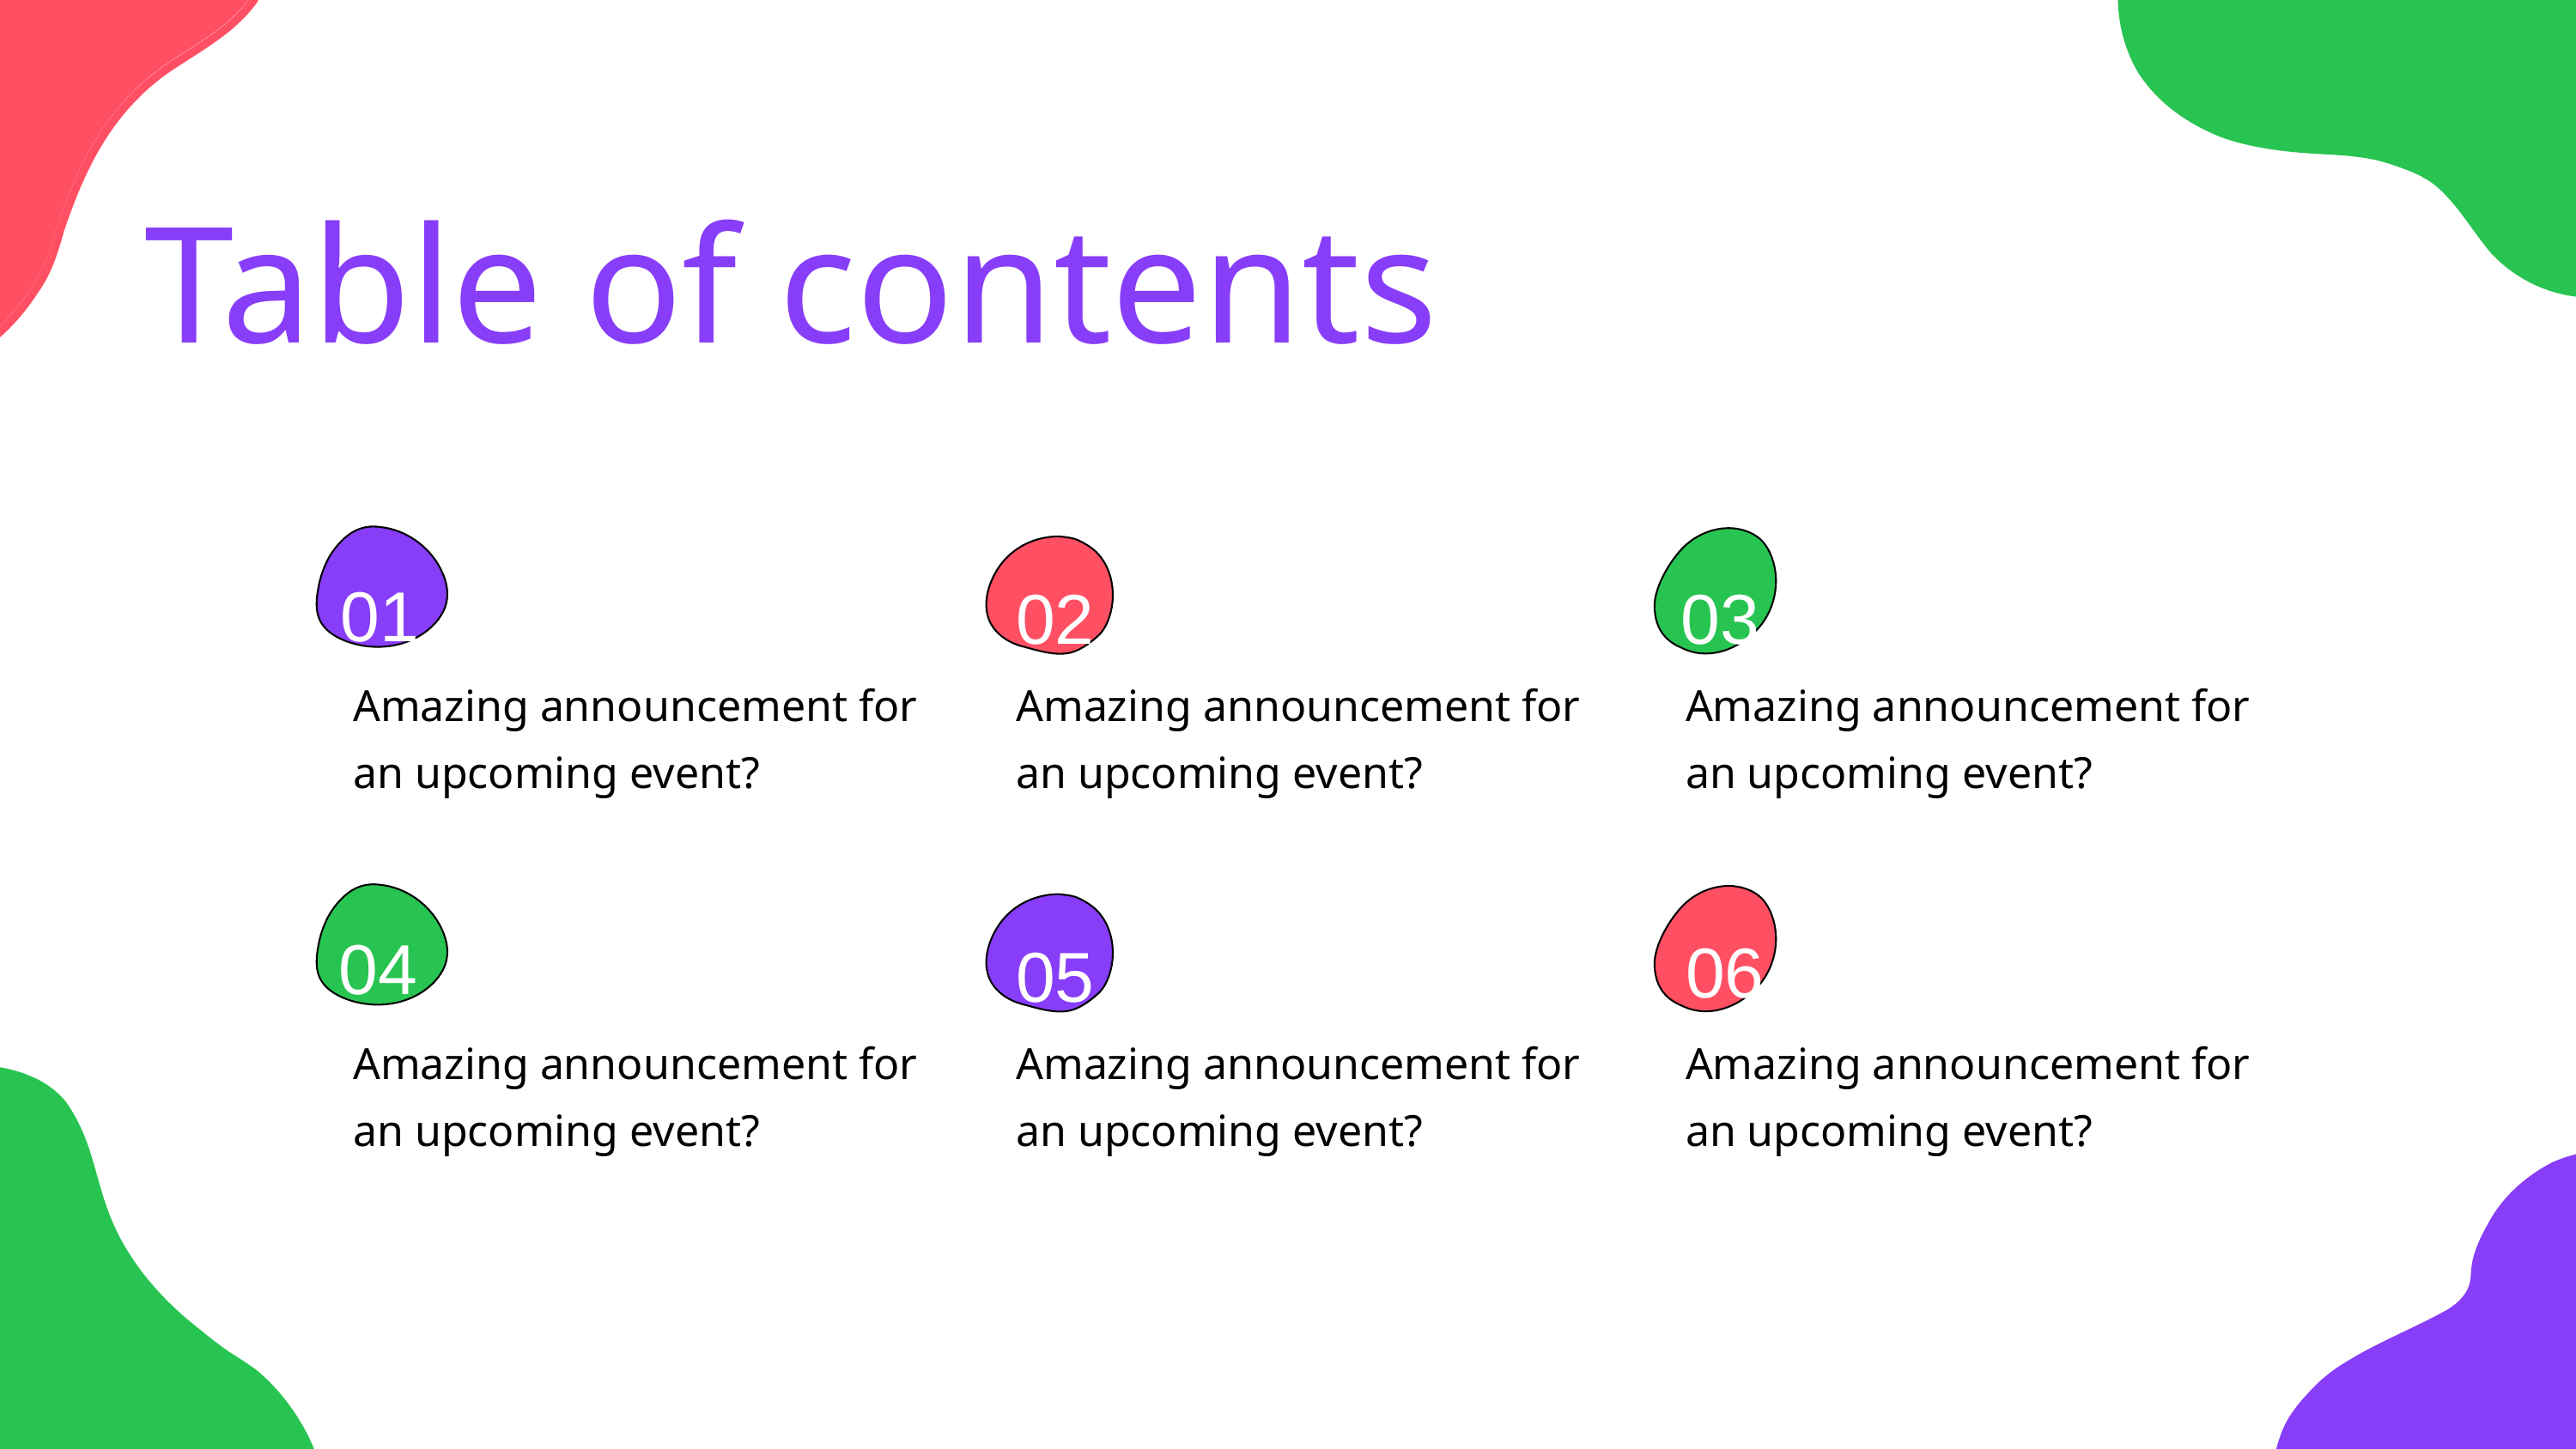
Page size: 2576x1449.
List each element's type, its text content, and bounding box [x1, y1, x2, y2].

text_box 02 [1016, 549, 1103, 659]
text_box 03 [1680, 548, 1769, 658]
text_box [1687, 886, 1765, 901]
text_box [1654, 550, 1680, 648]
text_box 04 [338, 898, 427, 1009]
text_box [1103, 919, 1113, 988]
text_box Amazing announcement for an upcoming event? [1686, 1021, 2260, 1155]
text_box [1103, 561, 1113, 630]
text_box [0, 0, 259, 337]
text_box 01 [340, 545, 428, 656]
text_box 06 [1686, 901, 1773, 1012]
text_box 05 [1016, 906, 1103, 1017]
text_box [1683, 528, 1768, 548]
text_box Table of contents [144, 143, 1872, 376]
text_box [428, 550, 447, 631]
text_box [986, 907, 1016, 1003]
text_box [1654, 903, 1686, 1008]
text_box Amazing announcement for an upcoming event? [353, 1021, 928, 1155]
text_box Amazing announcement for an upcoming event? [1686, 663, 2260, 797]
text_box [986, 549, 1016, 645]
text_box [1773, 919, 1777, 960]
text_box Amazing announcement for an upcoming event? [1016, 1021, 1591, 1155]
text_box [1018, 536, 1092, 549]
text_box Amazing announcement for an upcoming event? [1016, 663, 1591, 797]
text_box Amazing announcement for an upcoming event? [353, 663, 928, 797]
text_box [1769, 550, 1777, 613]
text_box [1018, 894, 1091, 906]
text_box [427, 907, 447, 989]
text_box [342, 884, 416, 898]
text_box [316, 526, 422, 639]
text_box [316, 902, 338, 996]
